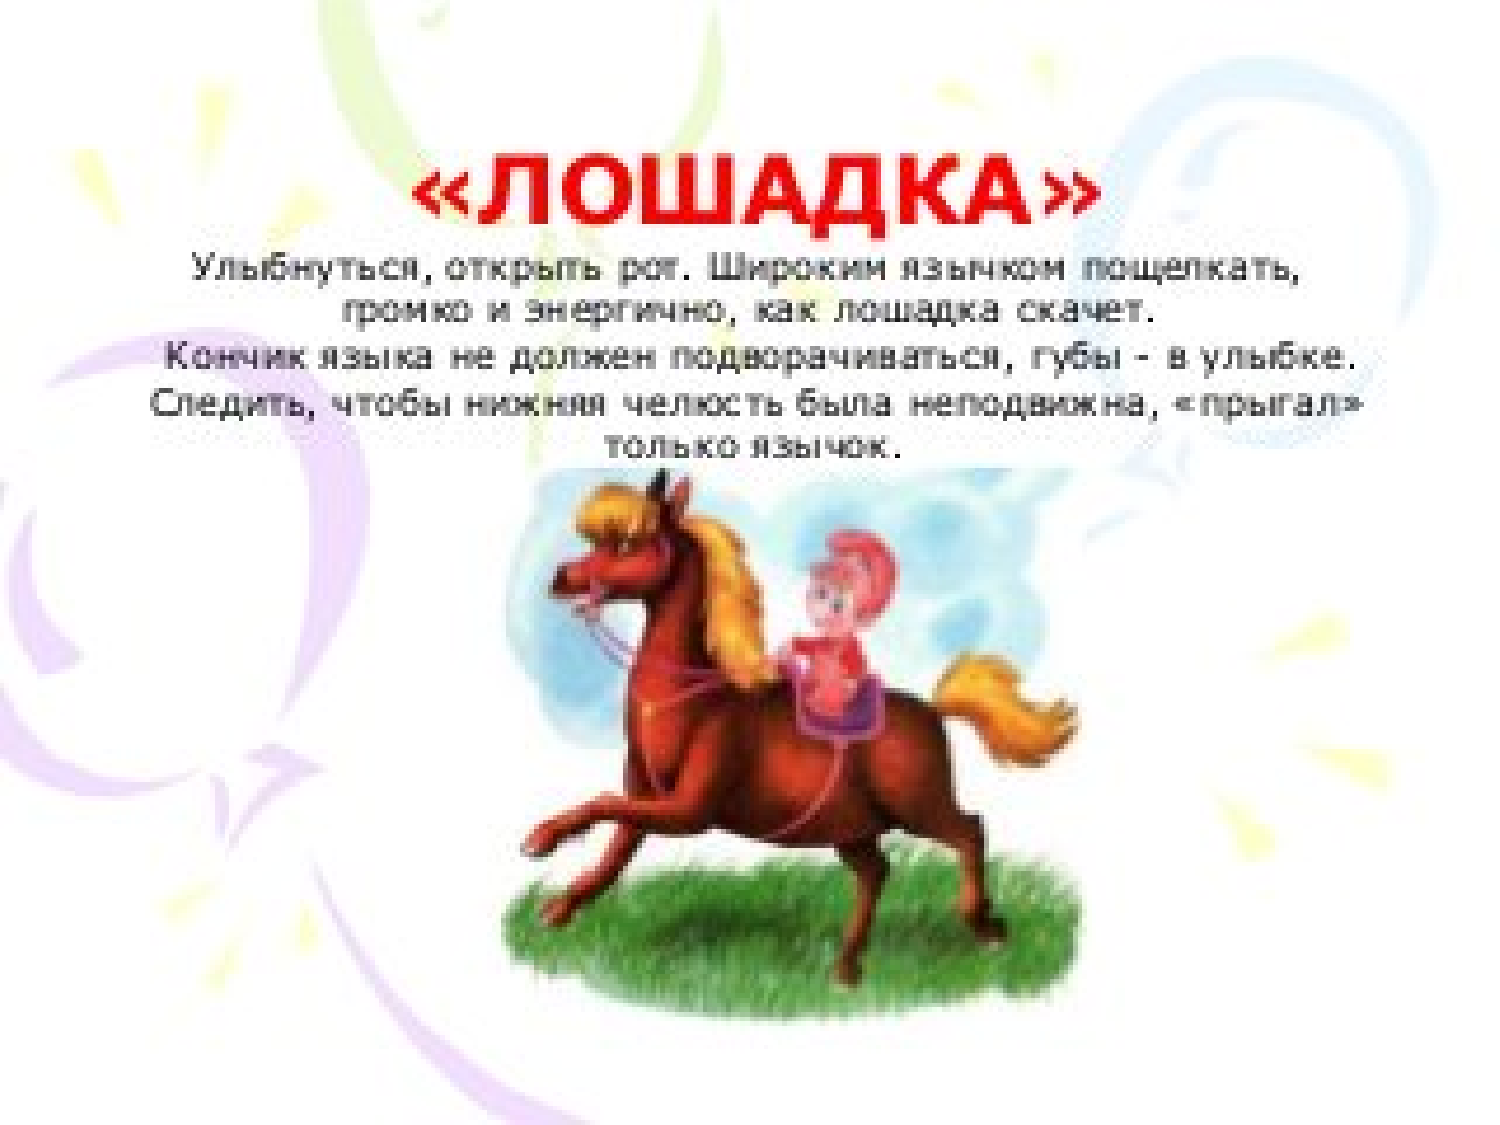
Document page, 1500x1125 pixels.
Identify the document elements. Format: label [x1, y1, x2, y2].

list [0, 0, 1500, 1125]
